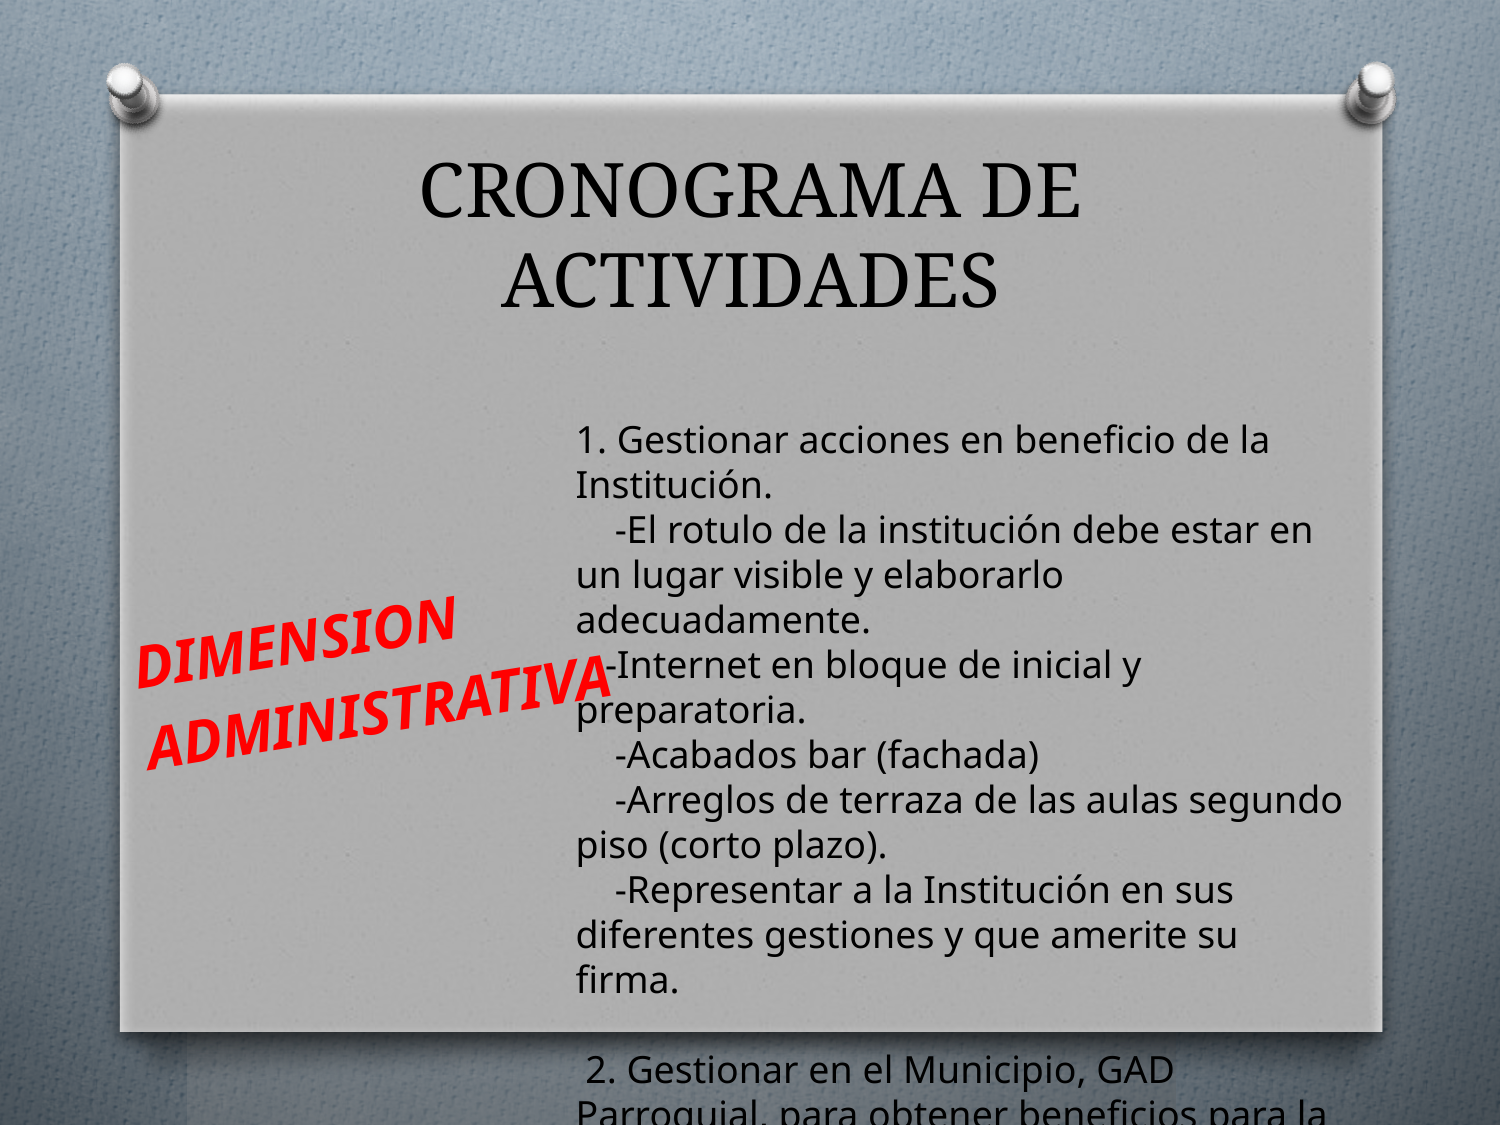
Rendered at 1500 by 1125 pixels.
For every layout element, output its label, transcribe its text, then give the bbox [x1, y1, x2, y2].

text_box 1. Gestionar acciones en beneficio de la Institución. -El rotulo de la institución debe estar en un lugar visible y elaborarlo adecuadamente. -Internet en bloque de inicial y preparatoria. -Acabados bar (fachada) -Arreglos de terraza de las aulas segundo piso (corto plazo). -Representar a la Institución en sus diferentes gestiones y que amerite su firma. 2. Gestionar en el Municipio, GAD Parroquial, para obtener beneficios para la institución. [560, 408, 1365, 1125]
list DIMENSION ADMINISTRATIVA [112, 554, 560, 807]
picture [1317, 35, 1439, 156]
title CRONOGRAMA DE ACTIVIDADES [179, 134, 1323, 332]
picture [75, 29, 198, 153]
